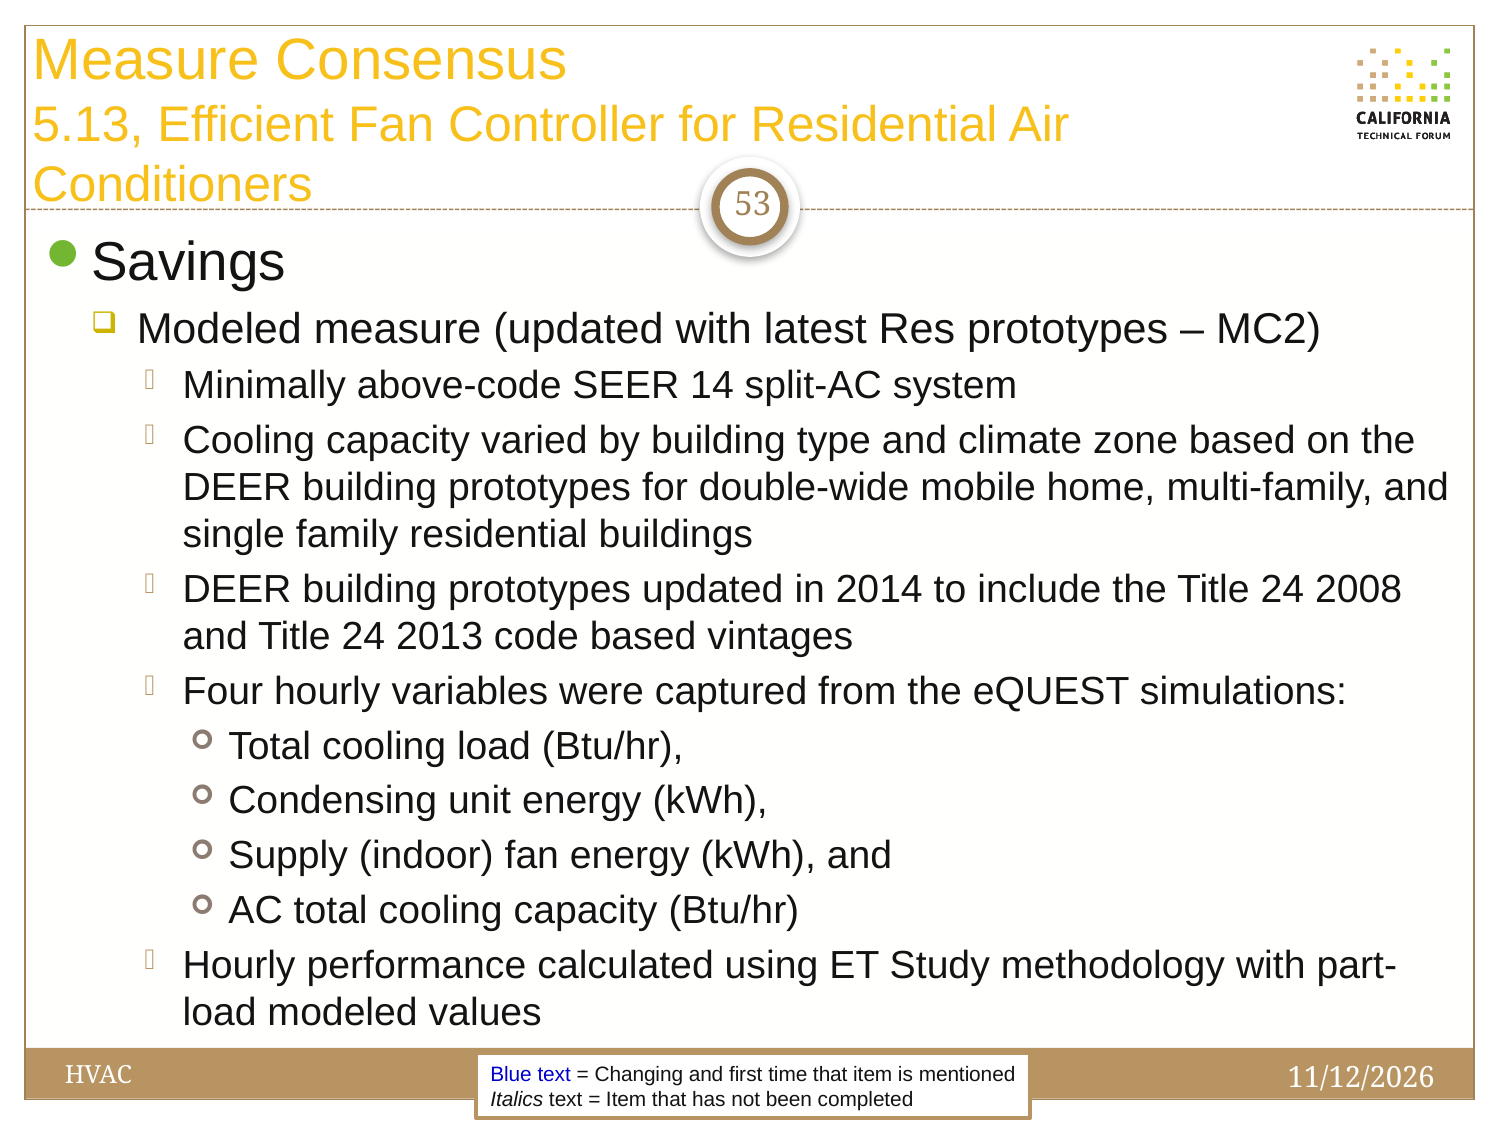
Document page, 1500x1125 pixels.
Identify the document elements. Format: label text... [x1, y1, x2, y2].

footer HVAC [50, 1051, 638, 1112]
text_box Blue text = Changing and first time that item is mentioned Italics text = Item that has not been completed [475, 1053, 1031, 1118]
list Savings Modeled measure (updated with latest Res prototypes – MC2) Minimally above-code SEER 14 split-AC system Cooling capacity varied by building type and climate zone based on the DEER building prototypes for double-wide mobile home, multi-family, and single family residential buildings DEER building prototypes updated in 2014 to include the Title 24 2008 and Title 24 2013 code based vintages Four hourly variables were captured from the eQUEST simulations: Total cooling load (Btu/hr), Condensing unit energy (kWh), Supply (indoor) fan energy (kWh), and AC total cooling capacity (Btu/hr) Hourly performance calculated using ET Study methodology with part-load modeled values [30, 218, 1469, 1047]
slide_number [950, 1050, 1450, 1111]
title Measure Consensus 5.13, Efficient Fan Controller for Residential Air Conditioners [17, 36, 1294, 219]
picture [1299, 24, 1500, 163]
